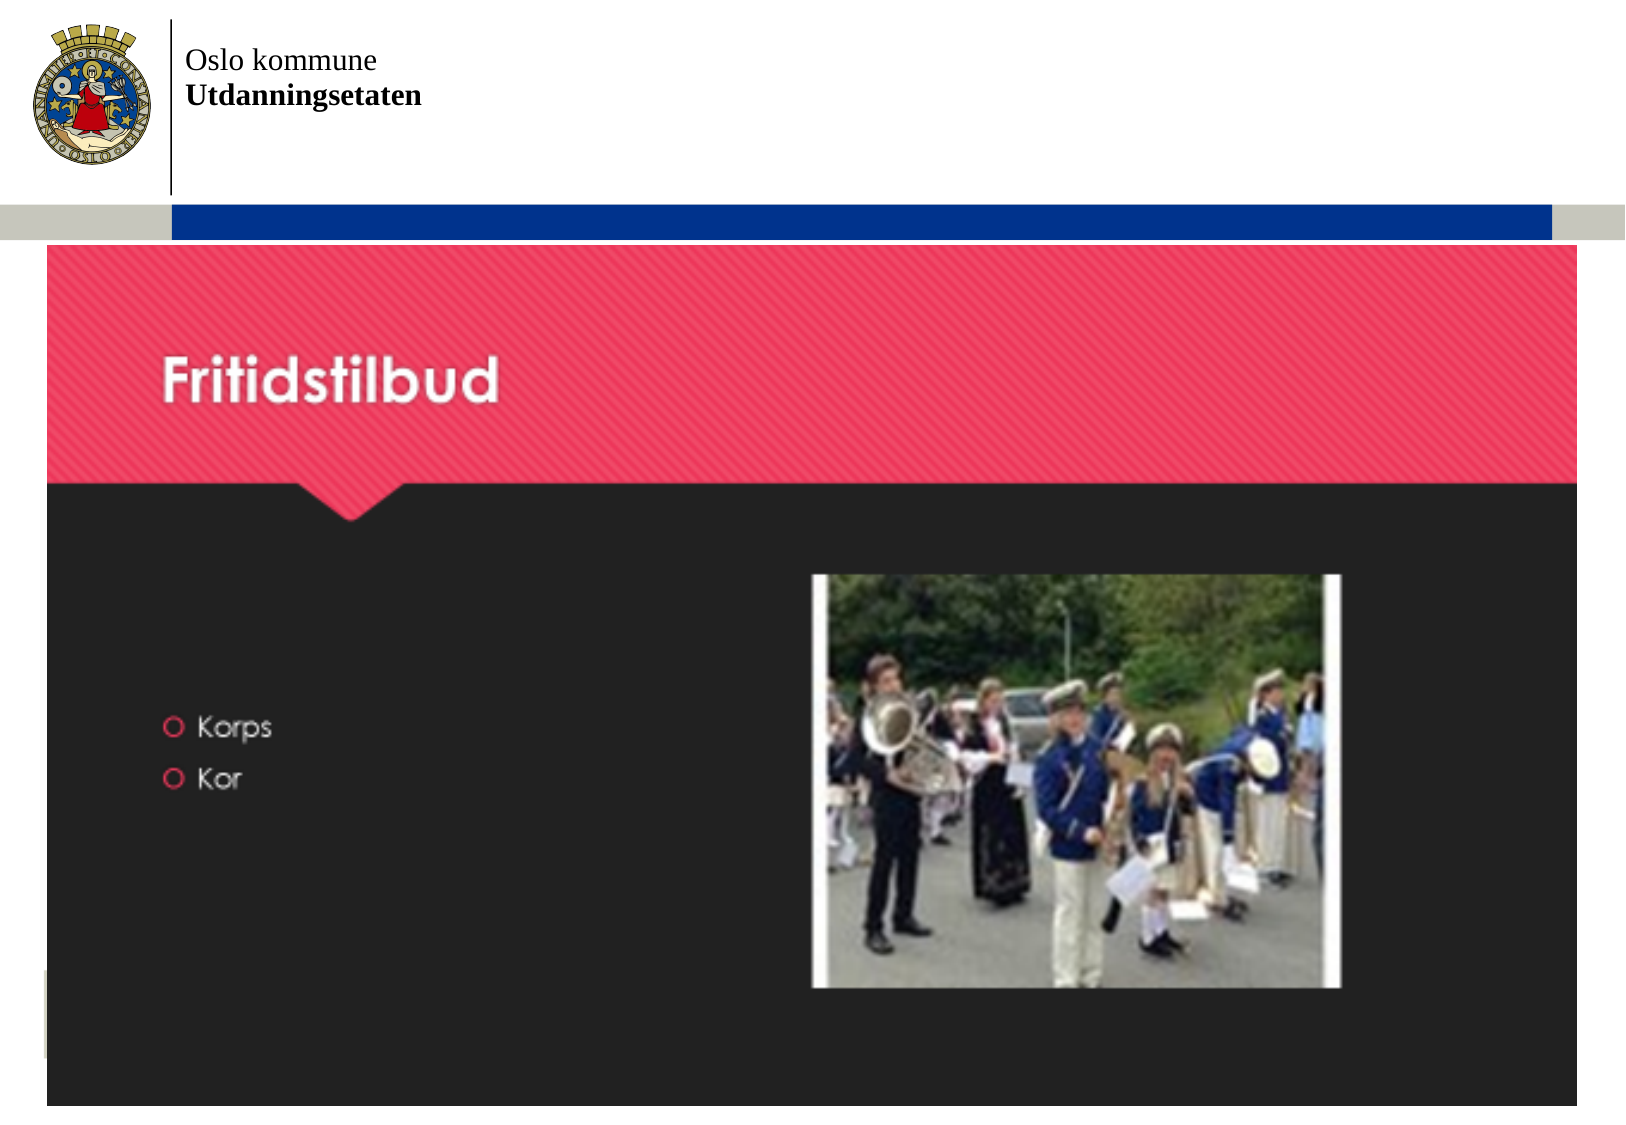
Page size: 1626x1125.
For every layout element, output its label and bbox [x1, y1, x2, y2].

picture [27, 20, 157, 169]
picture [41, 245, 1578, 1106]
